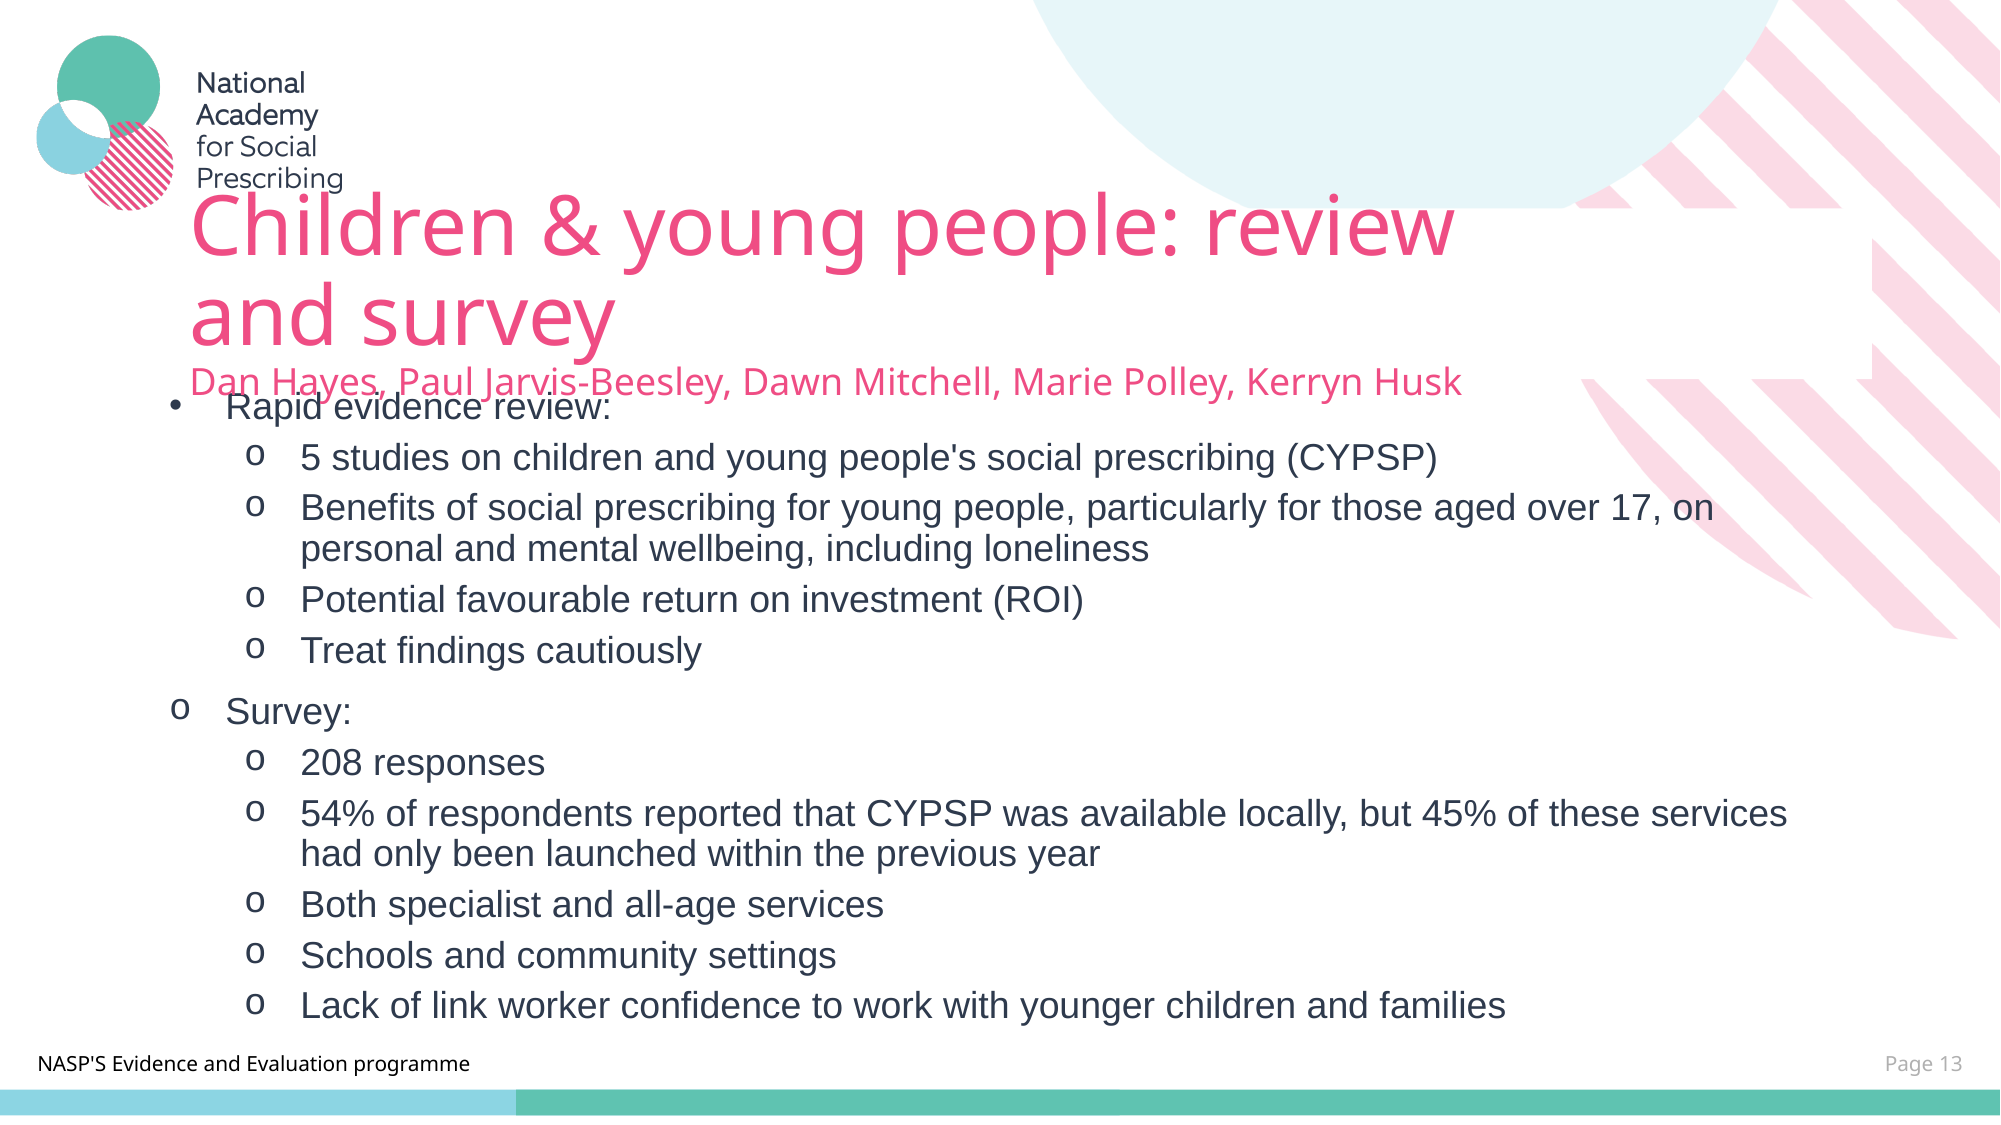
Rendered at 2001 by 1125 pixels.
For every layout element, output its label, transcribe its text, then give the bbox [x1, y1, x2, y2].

slide_number Page 13 [1527, 1027, 1978, 1087]
text_box NASP'S Evidence and Evaluation programme [22, 1042, 1338, 1082]
list Rapid evidence review: 5 studies on children and young people's social prescribing (CYPSP) Benefits of social prescribing for young people, particularly for those aged over 17, on personal and mental wellbeing, including loneliness Potential favourable return on investment (ROI) Treat findings cautiously Survey: 208 responses 54% of respondents reported that CYPSP was available locally, but 45% of these services had only been launched within the previous year Both specialist and all-age services Schools and community settings Lack of link worker confidence to work with younger children and families [137, 379, 1863, 931]
picture [22, 31, 356, 215]
title Children & young people: review and survey Dan Hayes, Paul Jarvis-Beesley, Dawn Mitchell, Marie Polley, Kerryn Husk [174, 208, 1872, 380]
